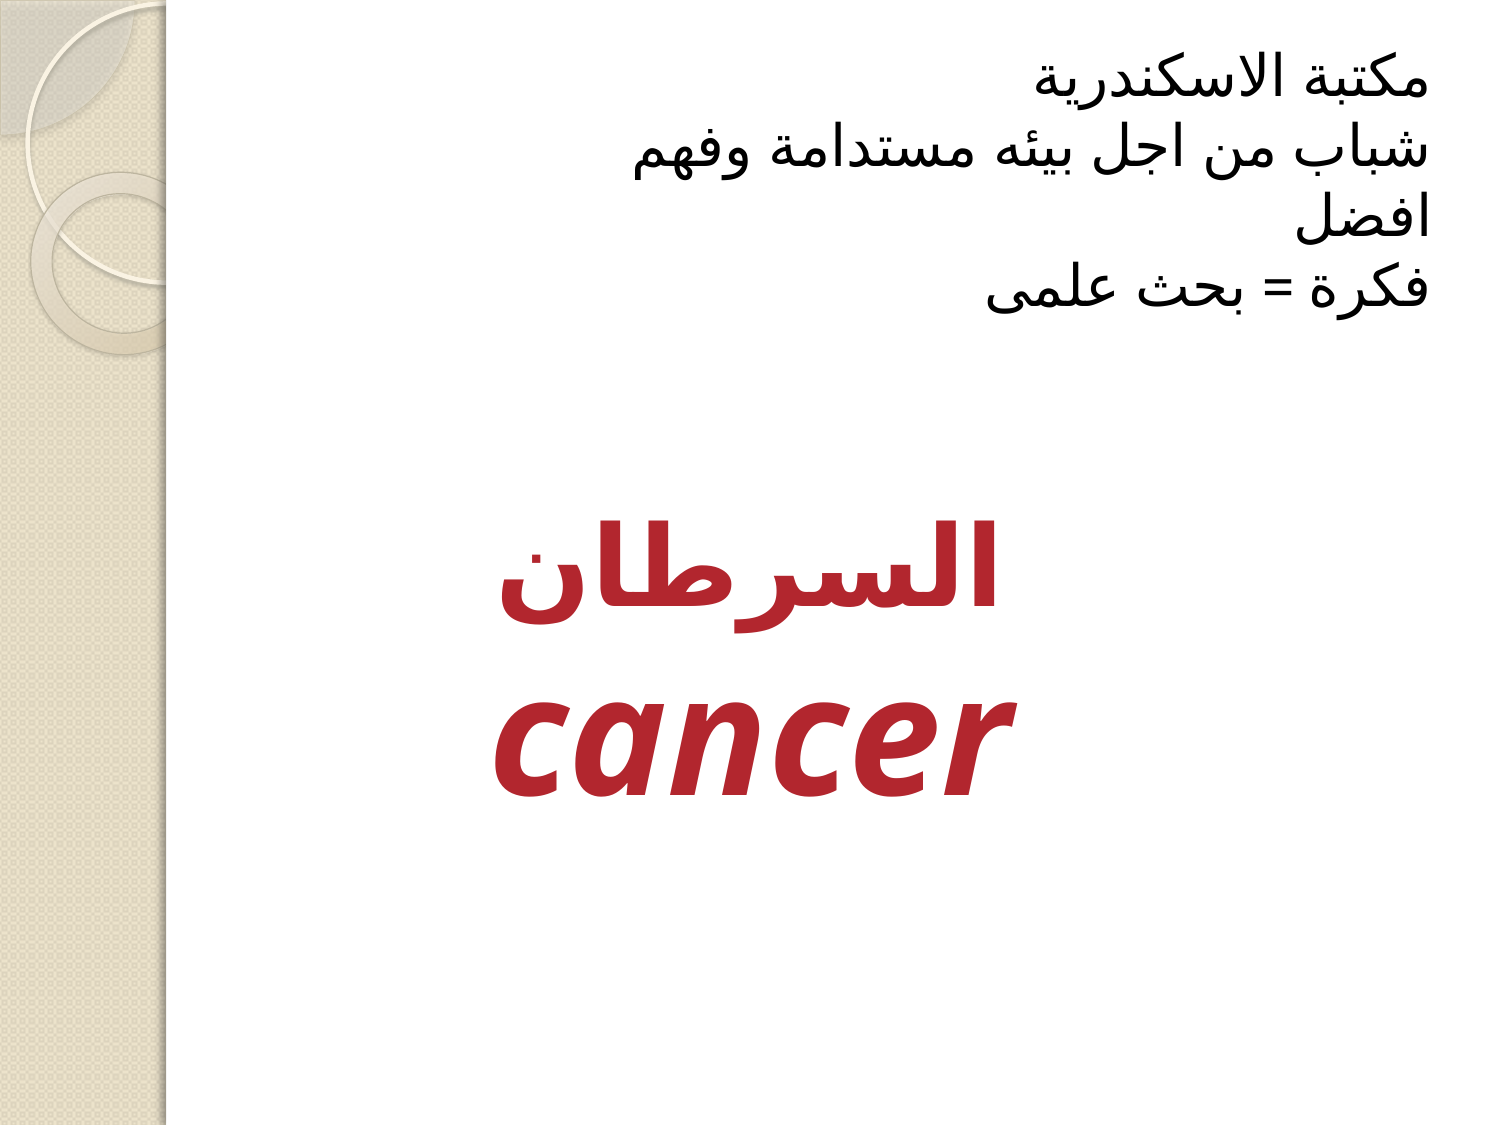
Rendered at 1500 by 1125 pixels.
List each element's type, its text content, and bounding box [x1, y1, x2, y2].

text_box مكتبة الاسكندرية شباب من اجل بيئه مستدامة وفهم افضل فكرة = بحث علمى [478, 30, 1447, 326]
text_box السرطان cancer [473, 486, 1027, 837]
